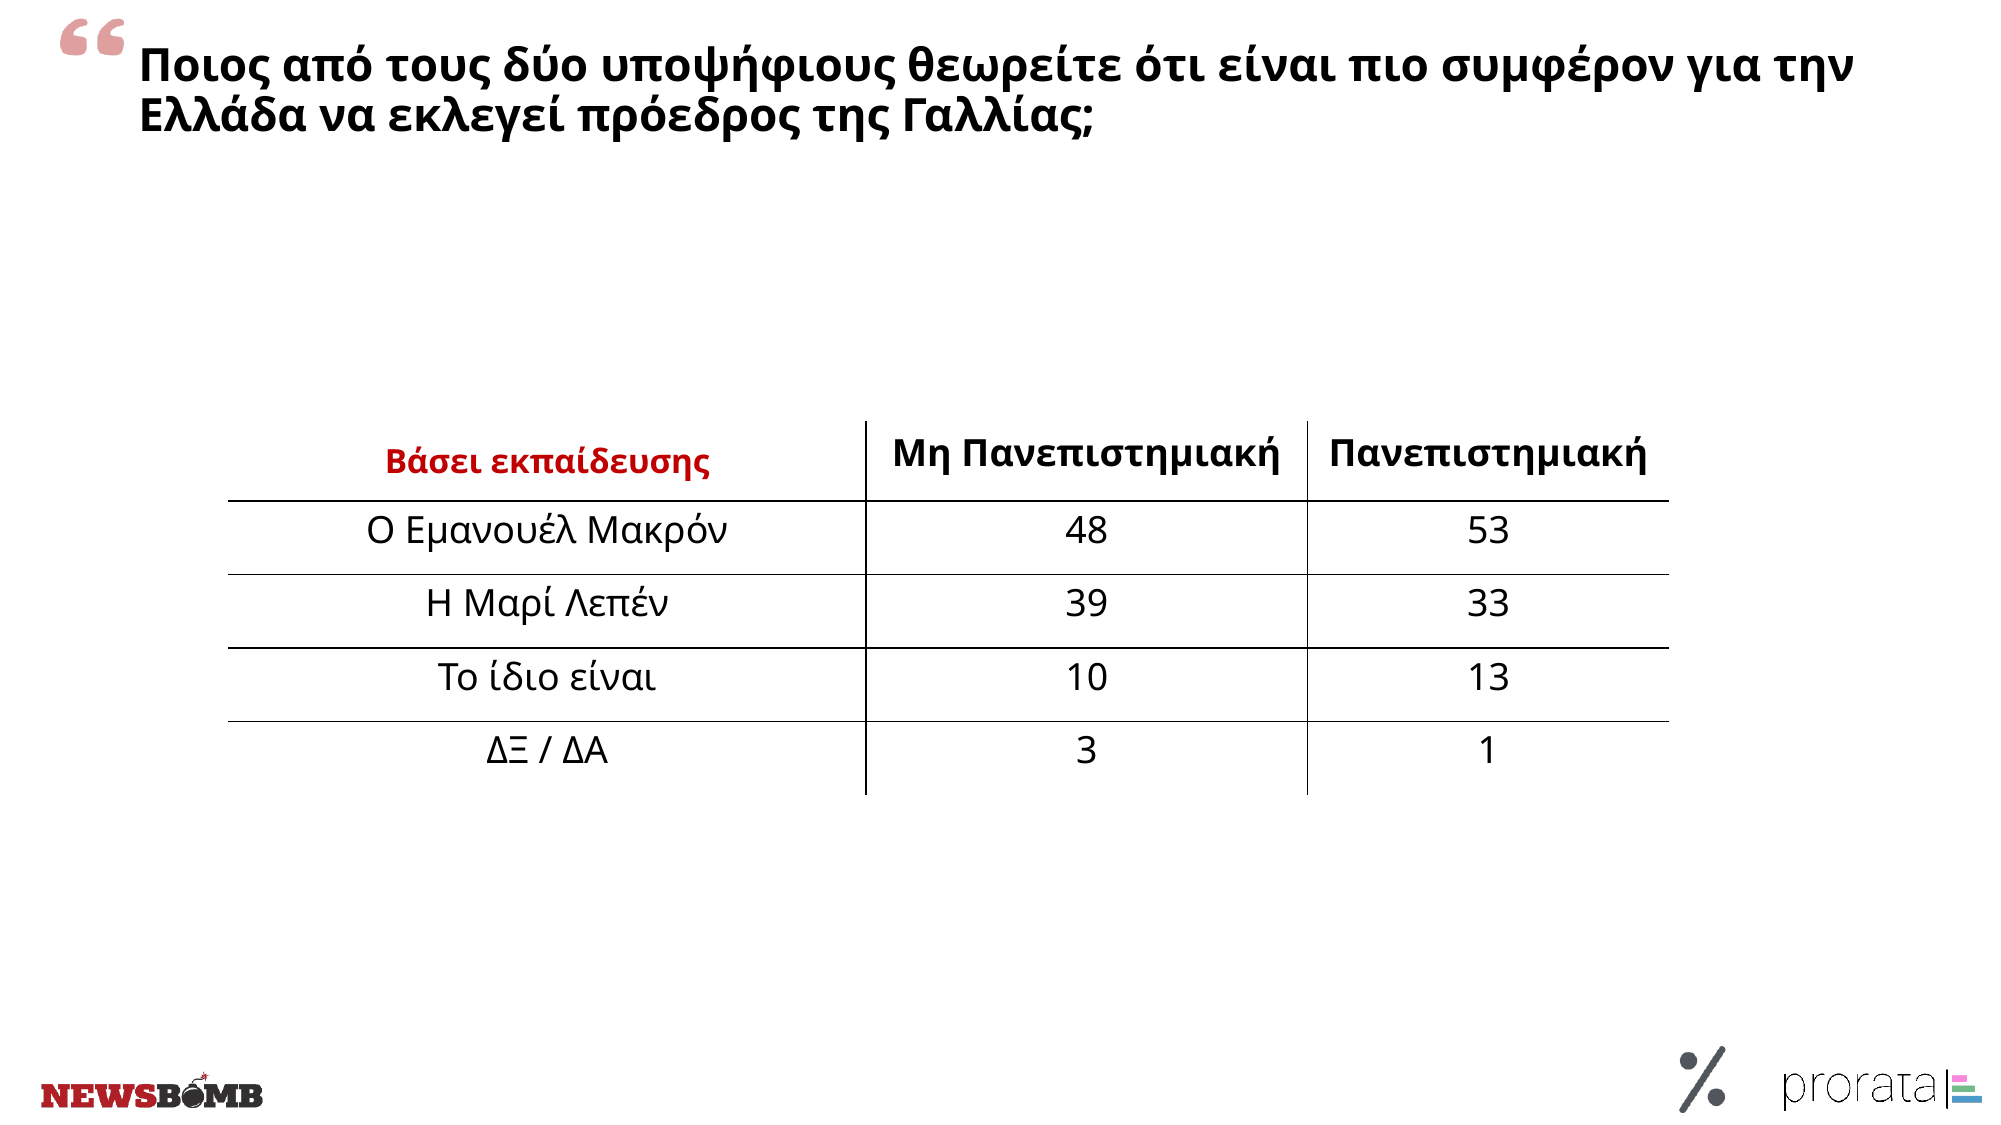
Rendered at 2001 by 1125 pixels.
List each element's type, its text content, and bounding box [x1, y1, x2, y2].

table_cell ΔΞ / ΔΑ [228, 722, 865, 795]
text_box Ποιος από τους δύο υποψήφιους θεωρείτε ότι είναι πιο συμφέρον για την Ελλάδα να εκλεγεί πρόεδρος της Γαλλίας; [123, 34, 1982, 149]
table_header Βάσει εκπαίδευσης [228, 421, 865, 500]
table_cell 33 [1308, 575, 1669, 647]
table_cell 53 [1308, 502, 1669, 574]
picture [1784, 1067, 1982, 1113]
picture [60, 13, 124, 60]
table_header Μη Πανεπιστημιακή [867, 421, 1307, 500]
table_cell Το ίδιο είναι [228, 649, 865, 721]
picture [1669, 1046, 1735, 1113]
table_cell 10 [867, 649, 1307, 721]
table_cell 1 [1308, 722, 1669, 795]
table_cell 13 [1308, 649, 1669, 721]
picture [24, 1067, 280, 1112]
table_header Πανεπιστημιακή [1308, 421, 1669, 500]
table_cell Ο Εμανουέλ Μακρόν [228, 502, 865, 574]
table_cell Η Μαρί Λεπέν [228, 575, 865, 647]
table_cell 39 [867, 575, 1307, 647]
table_cell 3 [867, 722, 1307, 795]
table_cell 48 [867, 502, 1307, 574]
